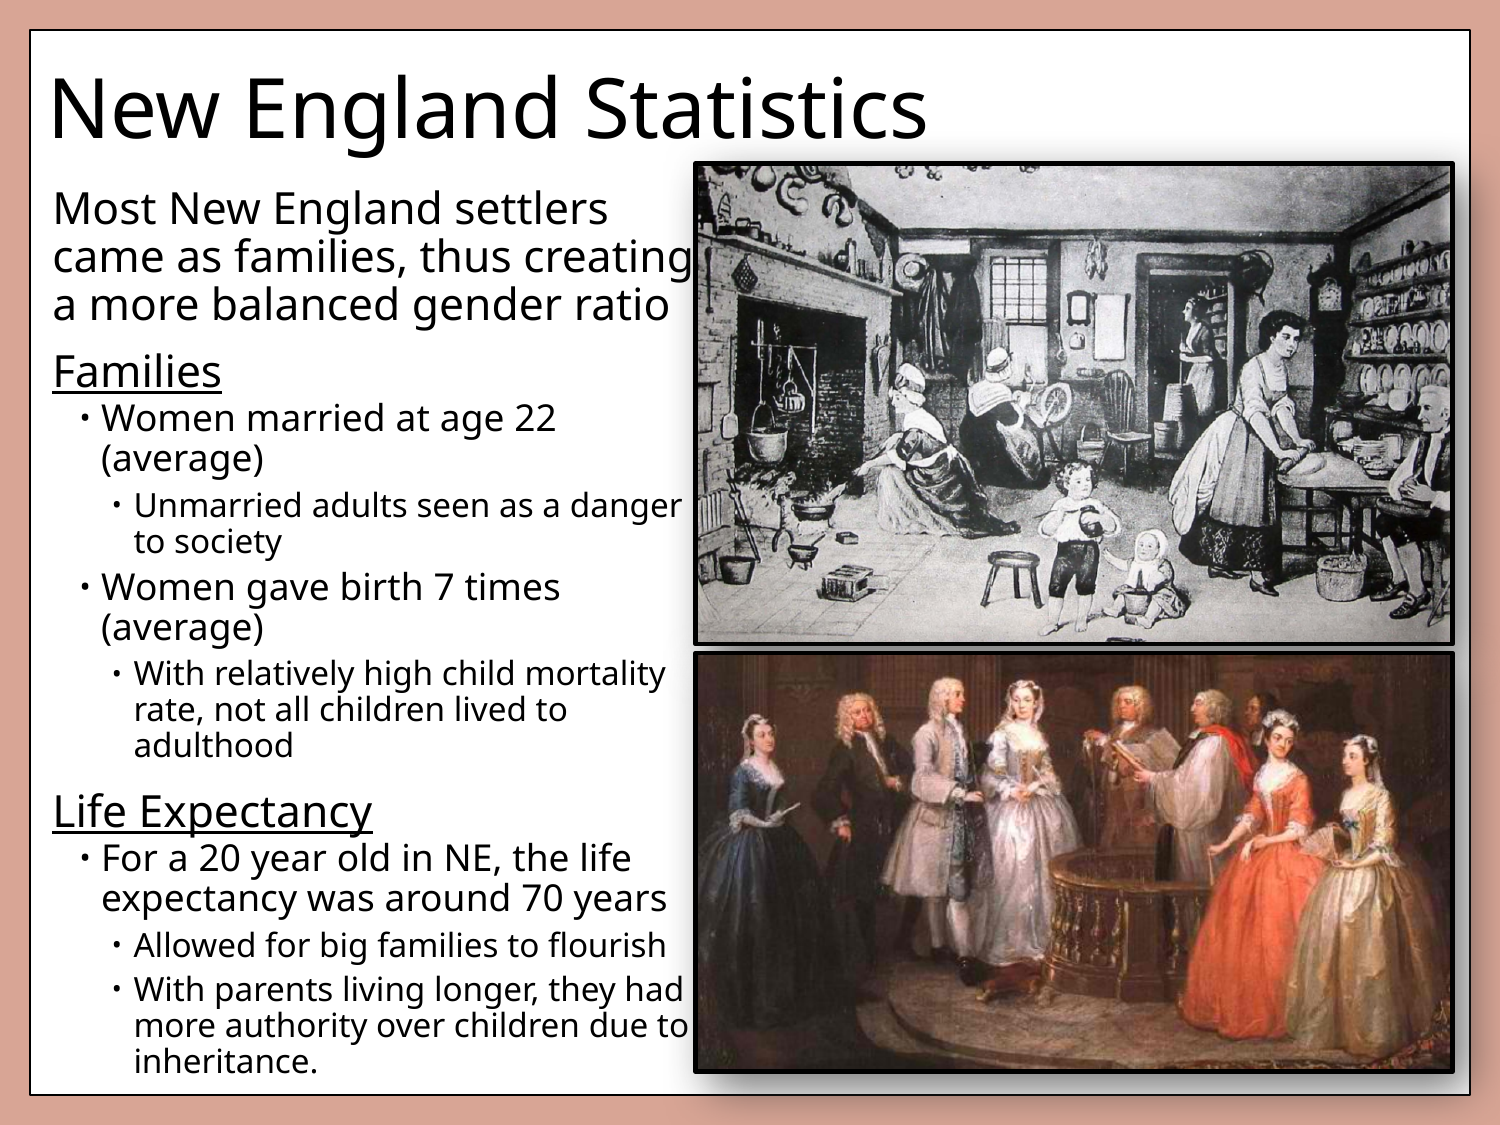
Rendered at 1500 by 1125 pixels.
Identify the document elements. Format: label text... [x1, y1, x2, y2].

title New England Statistics [32, 58, 1247, 166]
picture [697, 654, 1451, 1070]
picture [697, 165, 1451, 642]
list Most New England settlers came as families, thus creating a more balanced gender ratio Families Women married at age 22 (average) Unmarried adults seen as a danger to society Women gave birth 7 times (average) With relatively high child mortality rate, not all children lived to adulthood Life Expectancy For a 20 year old in NE, the life expectancy was around 70 years Allowed for big families to flourish With parents living longer, they had more authority over children due to inheritance. [32, 179, 691, 1105]
